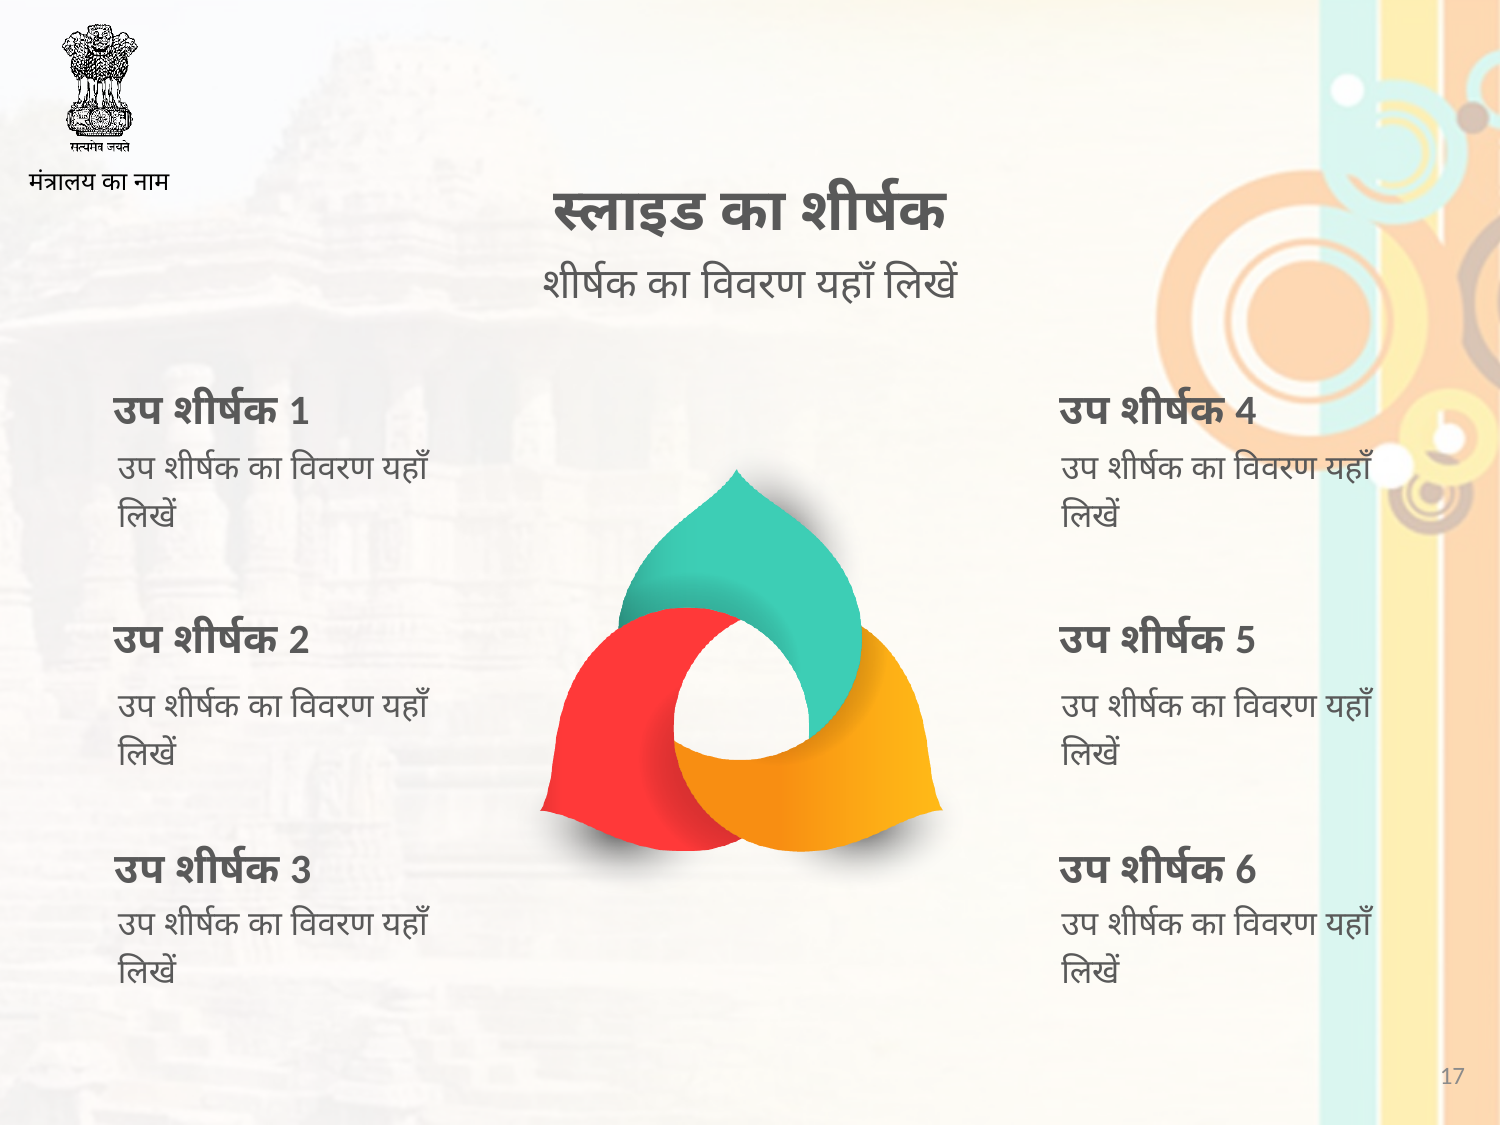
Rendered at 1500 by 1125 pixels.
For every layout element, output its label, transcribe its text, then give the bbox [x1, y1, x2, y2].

text_box उप शीर्षक का विवरण यहाँ लिखें [110, 672, 455, 776]
slide_number 17 [1142, 1044, 1481, 1105]
text_box उप शीर्षक का विवरण यहाँ लिखें [1053, 672, 1399, 776]
list शीर्षक का विवरण यहाँ लिखें [219, 255, 1281, 350]
text_box उप शीर्षक का विवरण यहाँ लिखें [110, 434, 455, 538]
picture [57, 19, 141, 156]
text_box उप शीर्षक का विवरण यहाँ लिखें [1053, 890, 1399, 994]
list मंत्रालय का नाम [0, 161, 199, 260]
text_box उप शीर्षक 1 [98, 375, 394, 441]
picture [516, 446, 963, 894]
text_box उप शीर्षक 4 [1045, 375, 1363, 441]
text_box उप शीर्षक का विवरण यहाँ लिखें [110, 890, 455, 994]
text_box उप शीर्षक 2 [98, 604, 394, 670]
text_box उप शीर्षक का विवरण यहाँ लिखें [1053, 434, 1399, 538]
text_box उप शीर्षक 6 [1045, 834, 1363, 899]
list स्लाइड का शीर्षक [278, 172, 1222, 244]
text_box उप शीर्षक 5 [1045, 604, 1363, 670]
text_box उप शीर्षक 3 [100, 834, 394, 899]
